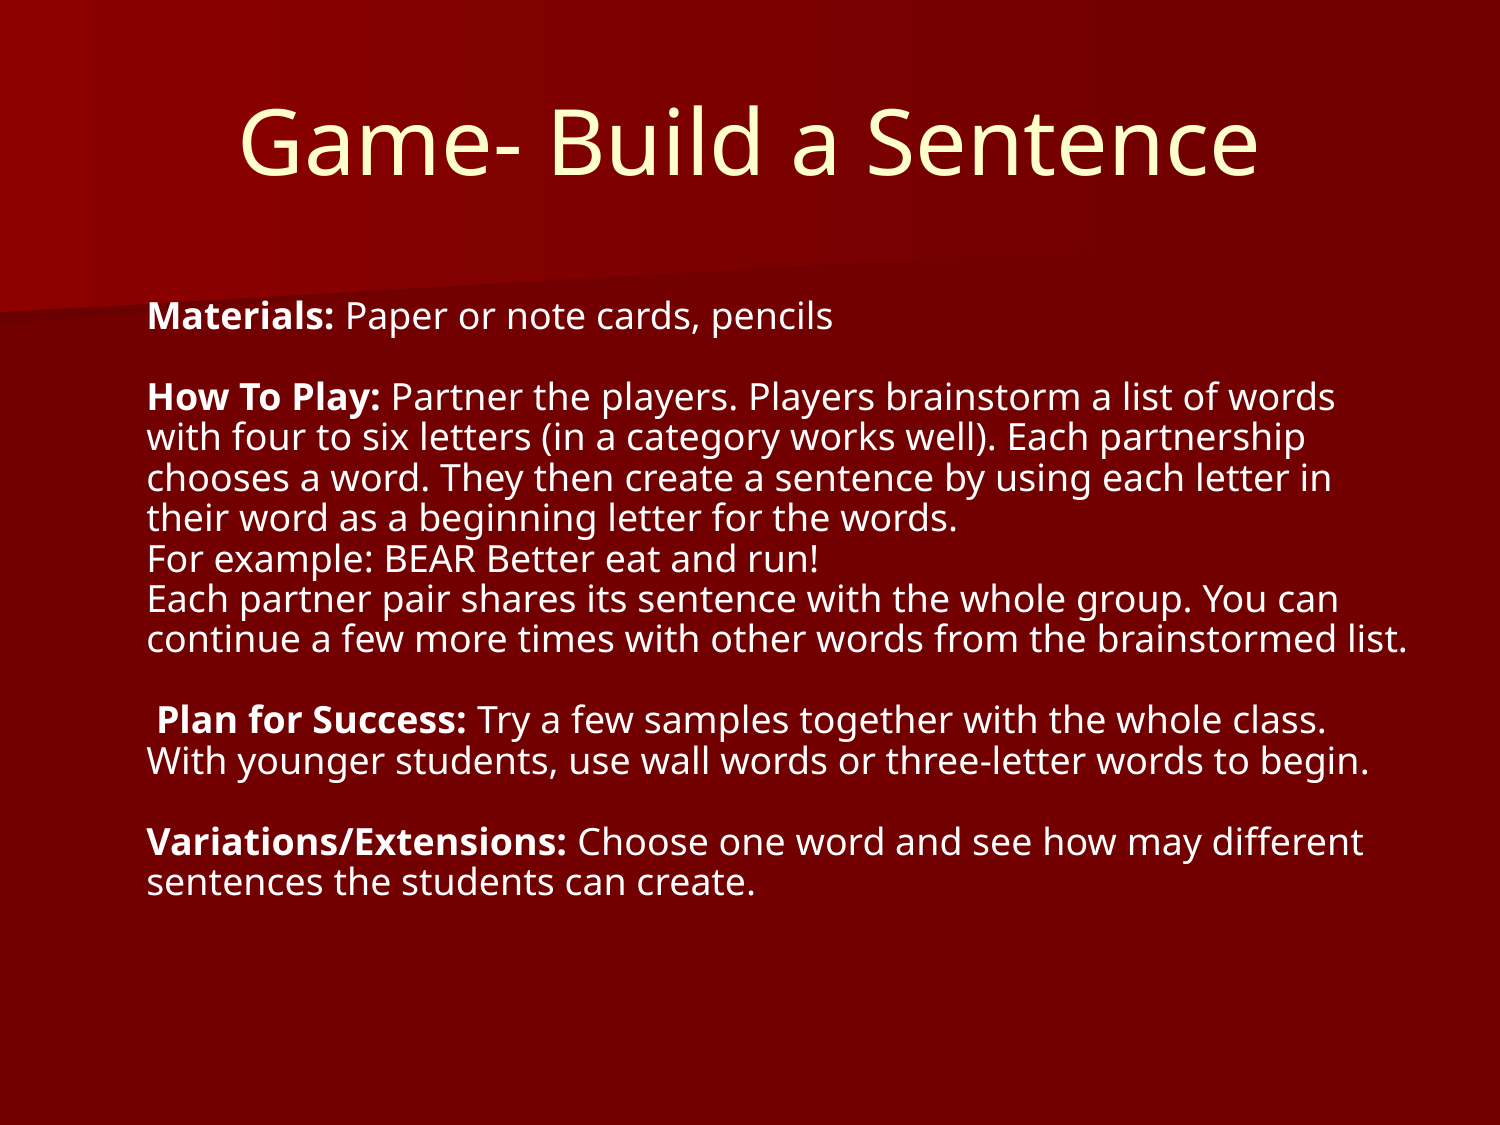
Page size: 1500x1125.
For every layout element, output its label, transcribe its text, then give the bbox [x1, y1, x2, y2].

list Materials: Paper or note cards, pencils How To Play: Partner the players. Players brainstorm a list of words with four to six letters (in a category works well). Each partnership chooses a word. They then create a sentence by using each letter in their word as a beginning letter for the words. For example: BEAR Better eat and run! Each partner pair shares its sentence with the whole group. You can continue a few more times with other words from the brainstormed list. Plan for Success: Try a few samples together with the whole class. With younger students, use wall words or three-letter words to begin. Variations/Extensions: Choose one word and see how may different sentences the students can create. [74, 262, 1426, 1001]
title Game- Build a Sentence [74, 44, 1426, 233]
